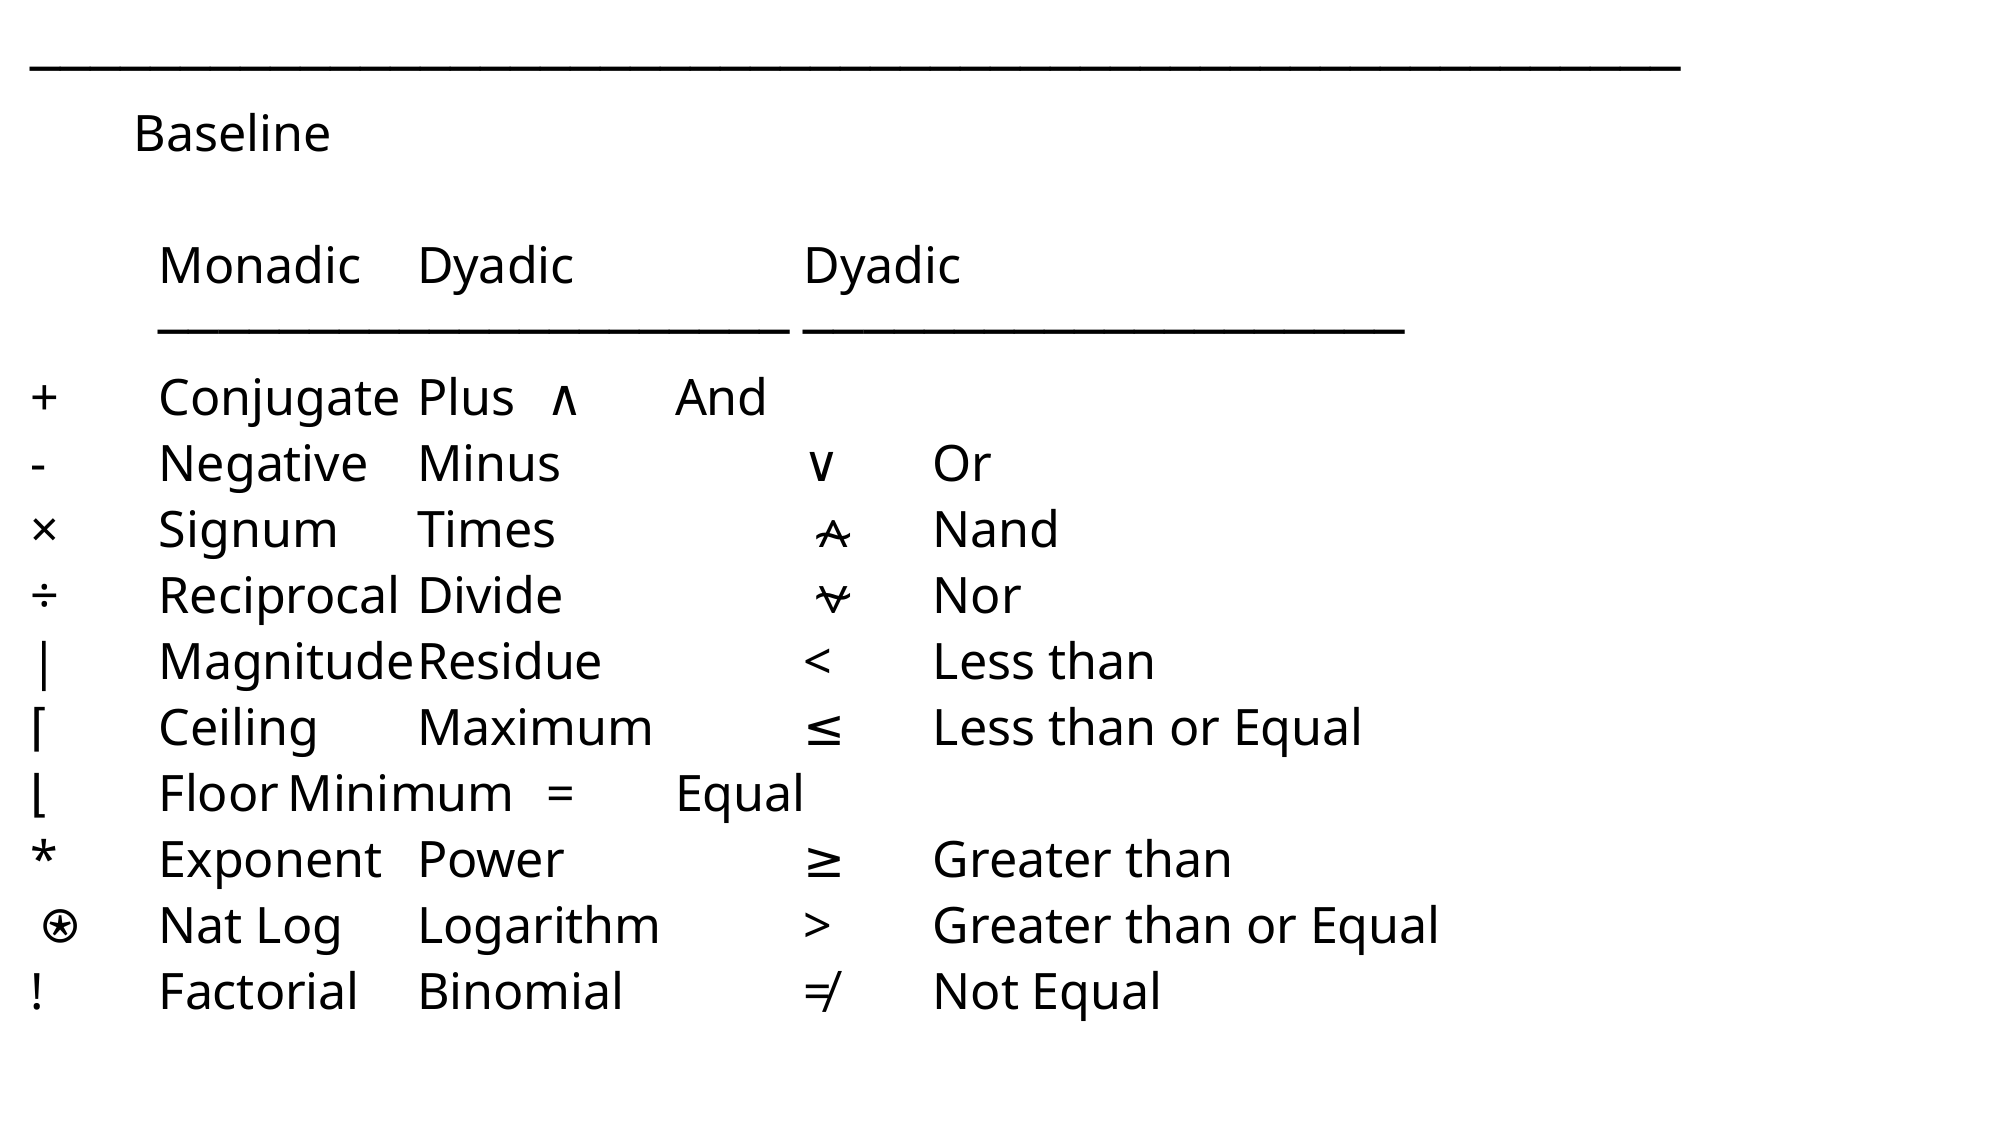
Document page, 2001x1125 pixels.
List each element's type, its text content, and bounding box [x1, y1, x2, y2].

list ───􀓢────􀓥─────􀓢─────􀓢─────􀓢─────􀓢─────􀓢─────􀓢─────􀓢─────􀓢─────􀓢─── Baseline Monadic Dyadic Dyadic ───────────────────── ──────────────────── + Conjugate Plus ∧ And - Negative Minus ∨ Or × Signum Times ⍲ Nand ÷ Reciprocal Divide ⍱ Nor | Magnitude Residue < Less than ⌈ Ceiling Maximum ≤ Less than or Equal ⌊ Floor Minimum = Equal * Exponent Power ≥ Greater than ⍟ Nat Log Logarithm > Greater than or Equal ! Factorial Binomial ≠ Not Equal [30, 29, 1973, 1020]
